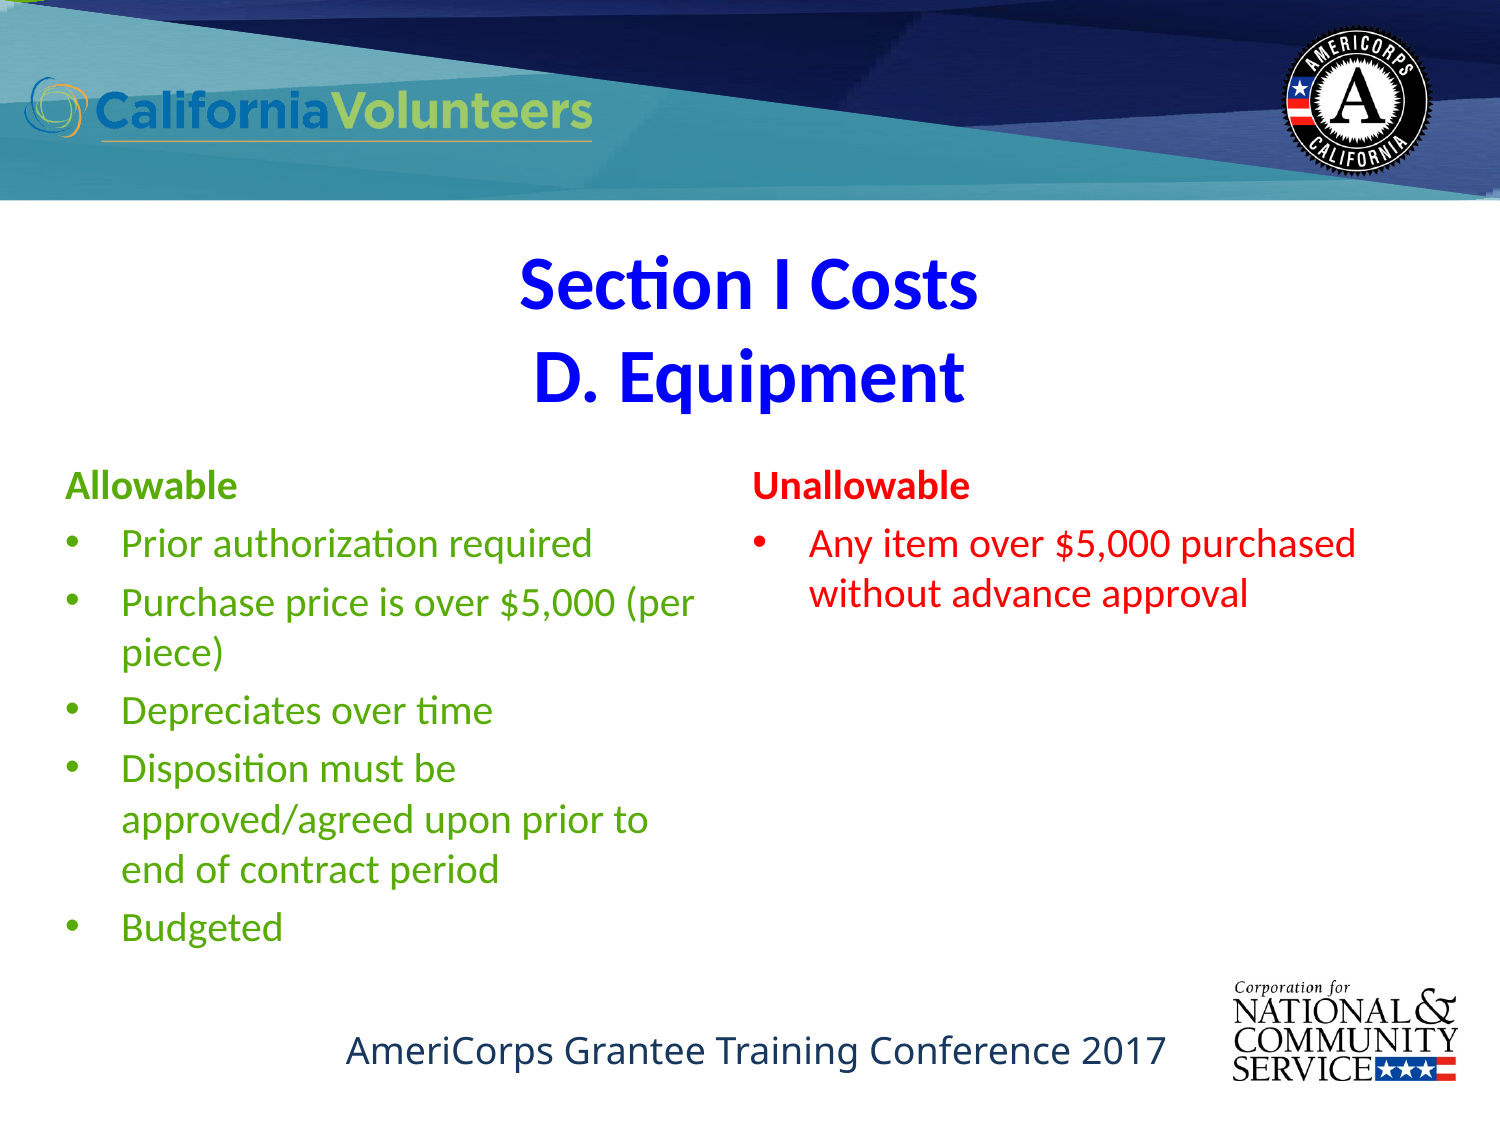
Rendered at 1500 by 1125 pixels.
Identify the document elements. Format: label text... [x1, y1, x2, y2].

list Allowable Prior authorization required Purchase price is over $5,000 (per piece) Depreciates over time Disposition must be approved/agreed upon prior to end of contract period Budgeted [50, 450, 713, 981]
picture [0, 0, 1500, 201]
title Section I Costs D. Equipment [75, 224, 1425, 425]
list Unallowable Any item over $5,000 purchased without advance approval [737, 450, 1400, 963]
text_box AmeriCorps Grantee Training Conference 2017 [78, 1019, 1228, 1080]
picture [1233, 980, 1459, 1081]
